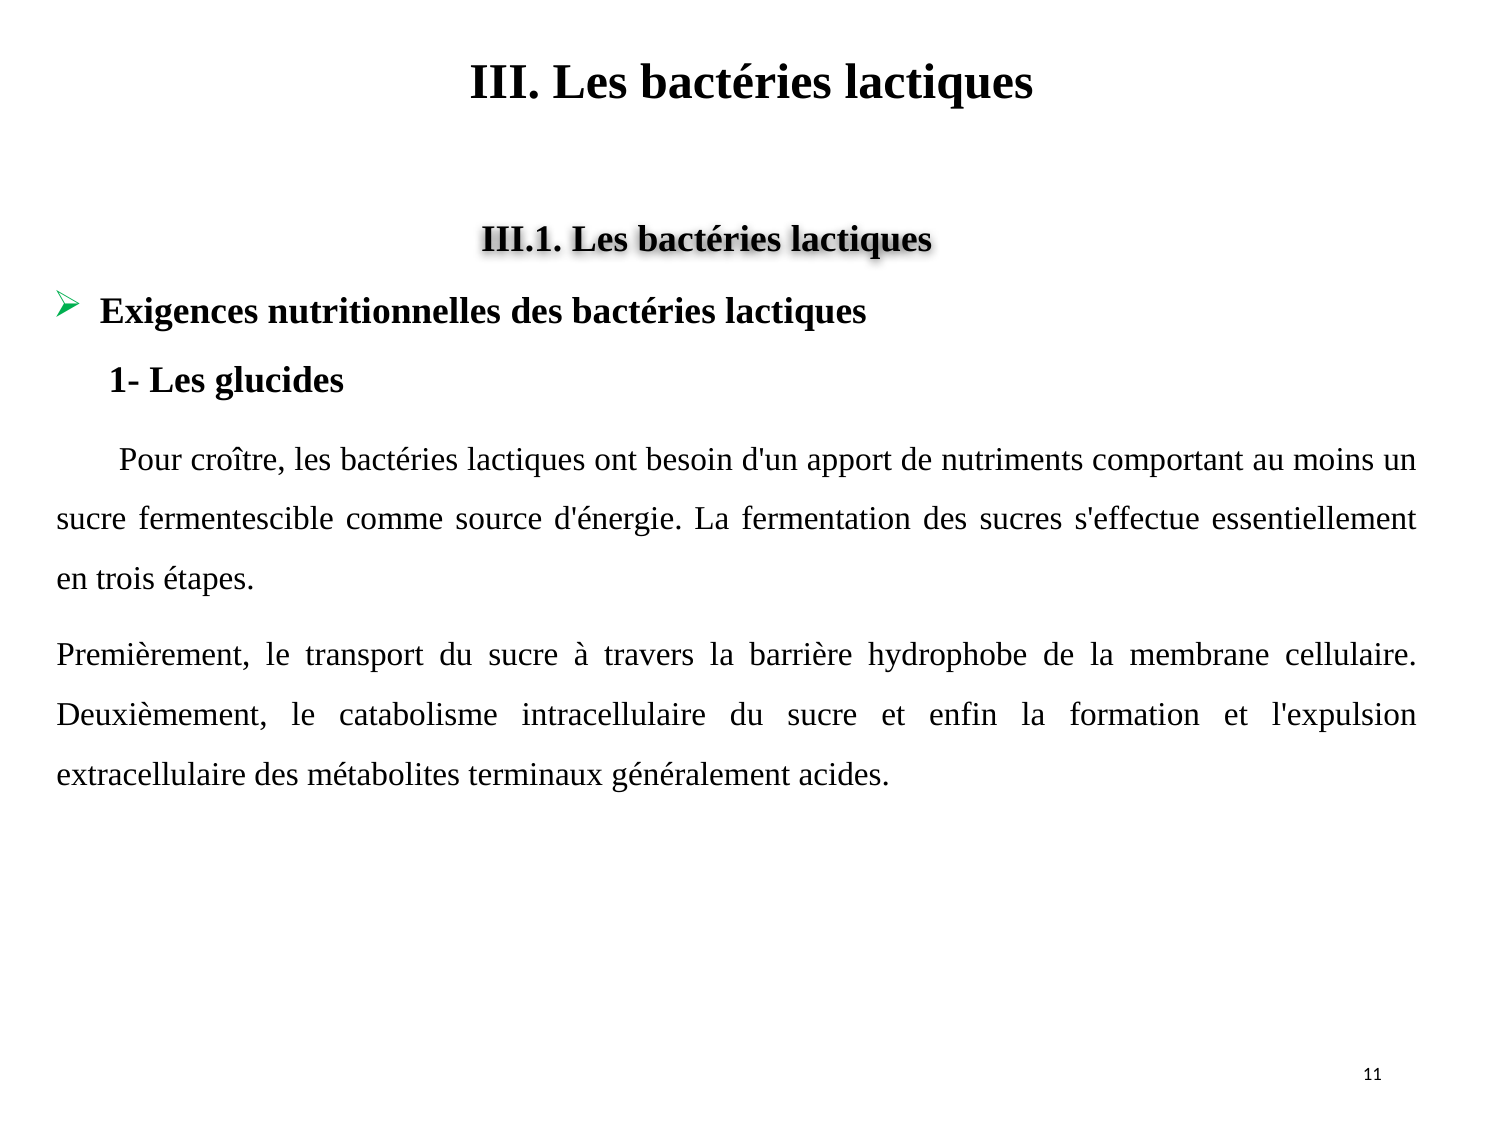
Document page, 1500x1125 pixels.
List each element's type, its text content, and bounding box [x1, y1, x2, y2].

text_box III.1. Les bactéries lactiques [466, 206, 1022, 267]
title [103, 173, 1397, 278]
text_box Exigences nutritionnelles des bactéries lactiques [38, 278, 883, 339]
text_box [64, 196, 1388, 272]
list Pour croître, les bactéries lactiques ont besoin d'un apport de nutriments comportant au moins un sucre fermentescible comme source d'énergie. La fermentation des sucres s'effectue essentiellement en trois étapes. Premièrement, le transport du sucre à travers la barrière hydrophobe de la membrane cellulaire. Deuxièmement, le catabolisme intracellulaire du sucre et enfin la formation et l'expulsion extracellulaire des métabolites terminaux généralement acides. [41, 409, 1435, 965]
text_box 1- Les glucides [93, 325, 360, 408]
text_box III. Les bactéries lactiques [76, 0, 1427, 173]
slide_number 11 [1059, 1042, 1397, 1103]
